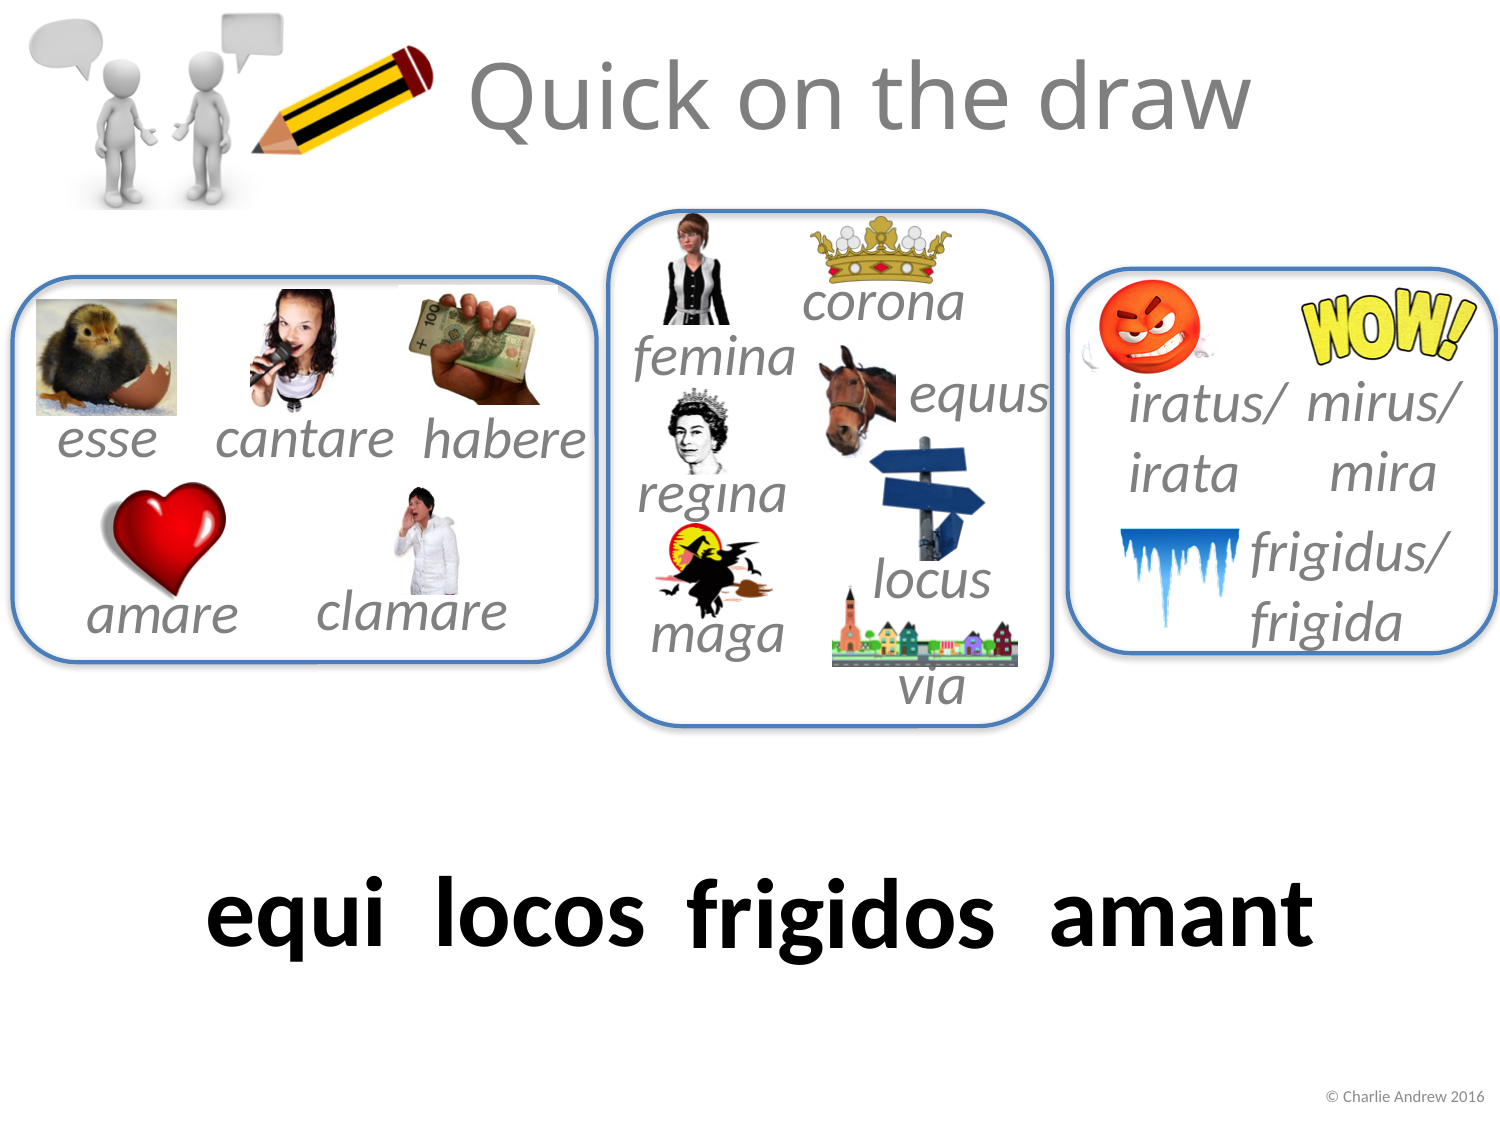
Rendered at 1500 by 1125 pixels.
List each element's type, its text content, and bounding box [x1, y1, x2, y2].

text_box equus [900, 346, 1066, 431]
picture [100, 481, 226, 600]
text_box locus [857, 568, 1008, 579]
picture [832, 580, 1018, 668]
text_box corona [788, 254, 982, 340]
picture [1073, 259, 1221, 407]
picture [809, 214, 952, 286]
text_box maga [635, 586, 802, 672]
text_box via [883, 676, 983, 724]
title Quick on the draw [451, 0, 1433, 187]
picture [811, 337, 1022, 561]
picture [398, 285, 559, 406]
picture [1296, 259, 1480, 398]
picture [23, 5, 451, 210]
text_box clamare [301, 564, 523, 650]
picture [392, 487, 464, 596]
text_box locos [418, 838, 662, 974]
text_box [11, 276, 598, 663]
picture [654, 523, 773, 619]
text_box frigidus/frigida [1235, 505, 1480, 661]
picture [1120, 527, 1240, 628]
text_box frigidos [671, 840, 1013, 976]
picture [664, 384, 736, 480]
text_box amant [1033, 838, 1331, 974]
picture [649, 210, 736, 325]
text_box amare [71, 568, 255, 653]
text_box habere [407, 392, 602, 478]
text_box equi [190, 838, 403, 974]
text_box cantare [201, 391, 407, 477]
text_box [1066, 268, 1497, 654]
picture [36, 299, 177, 417]
footer © Charlie Andrew 2016 [1293, 1065, 1500, 1125]
text_box [607, 210, 1053, 727]
picture [250, 289, 338, 420]
text_box esse [42, 424, 174, 477]
